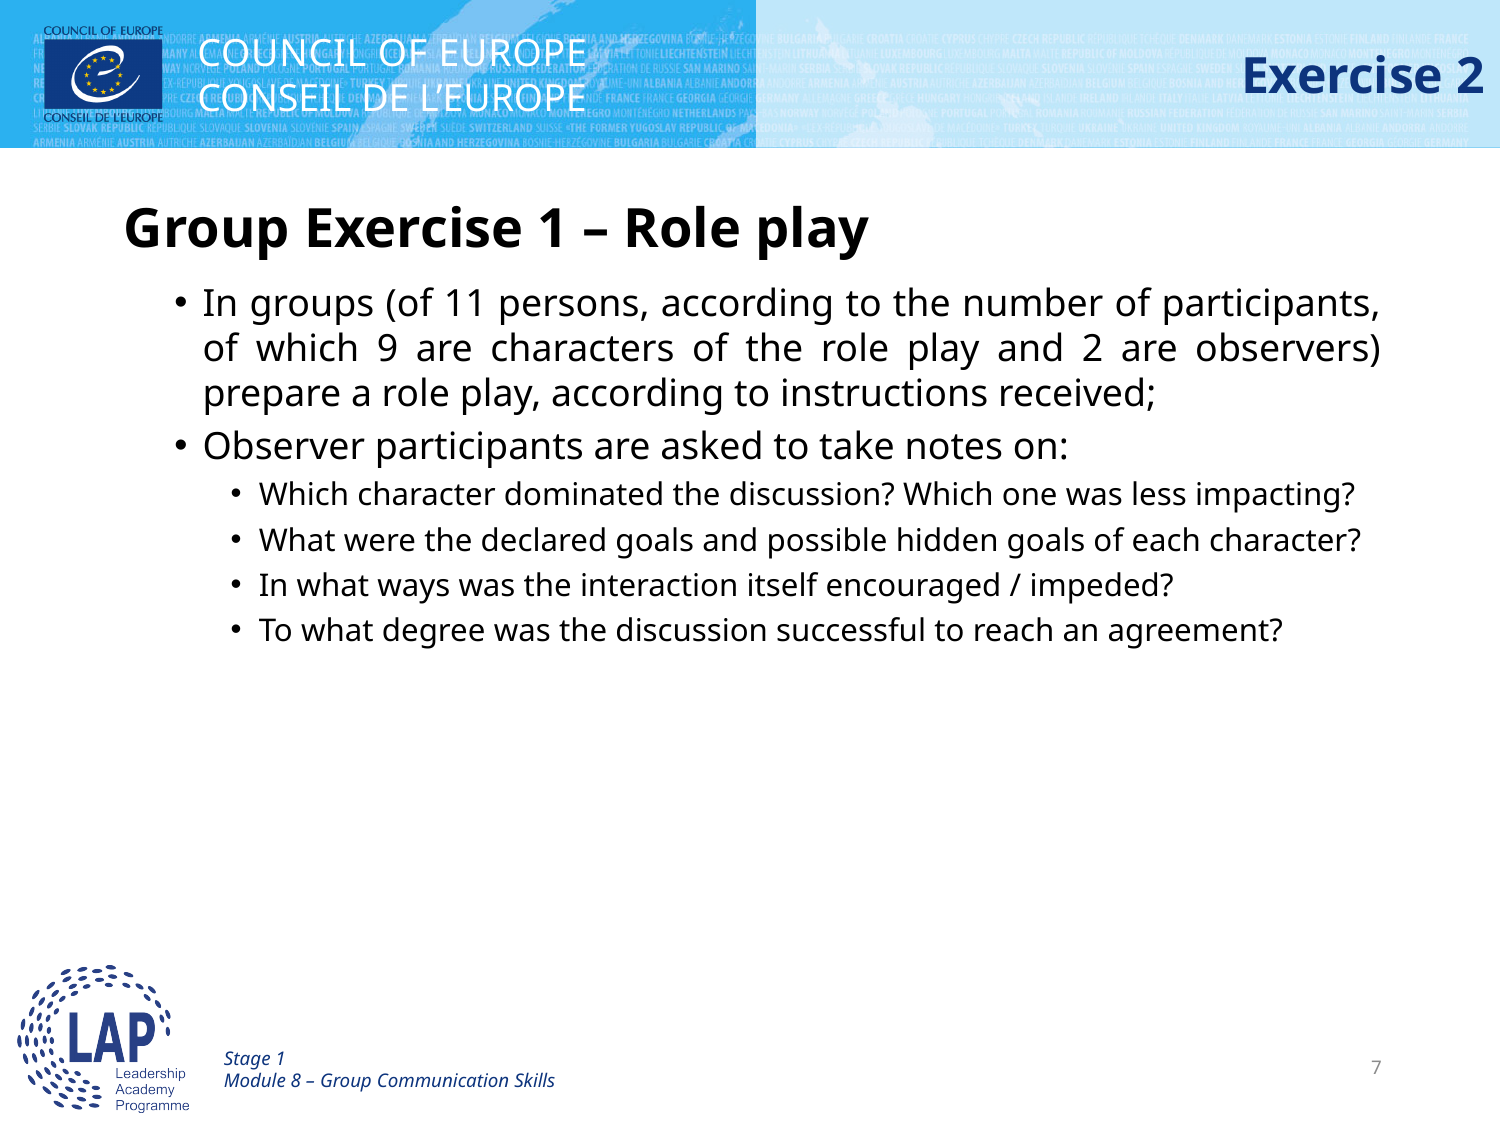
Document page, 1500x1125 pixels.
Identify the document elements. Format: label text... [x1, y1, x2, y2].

picture [0, 0, 756, 148]
title Exercise 2 [756, 0, 1500, 148]
slide_number 7 [1313, 1039, 1397, 1099]
list Group Exercise 1 – Role play In groups (of 11 persons, according to the number of participants, of which 9 are characters of the role play and 2 are observers) prepare a role play, according to instructions received; Observer participants are asked to take notes on: Which character dominated the discussion? Which one was less impacting? What were the declared goals and possible hidden goals of each character? In what ways was the interaction itself encouraged / impeded? To what degree was the discussion successful to reach an agreement? [103, 186, 1397, 1001]
picture [17, 965, 189, 1113]
footer Stage 1 Module 8 – Group Communication Skills [209, 1039, 946, 1099]
